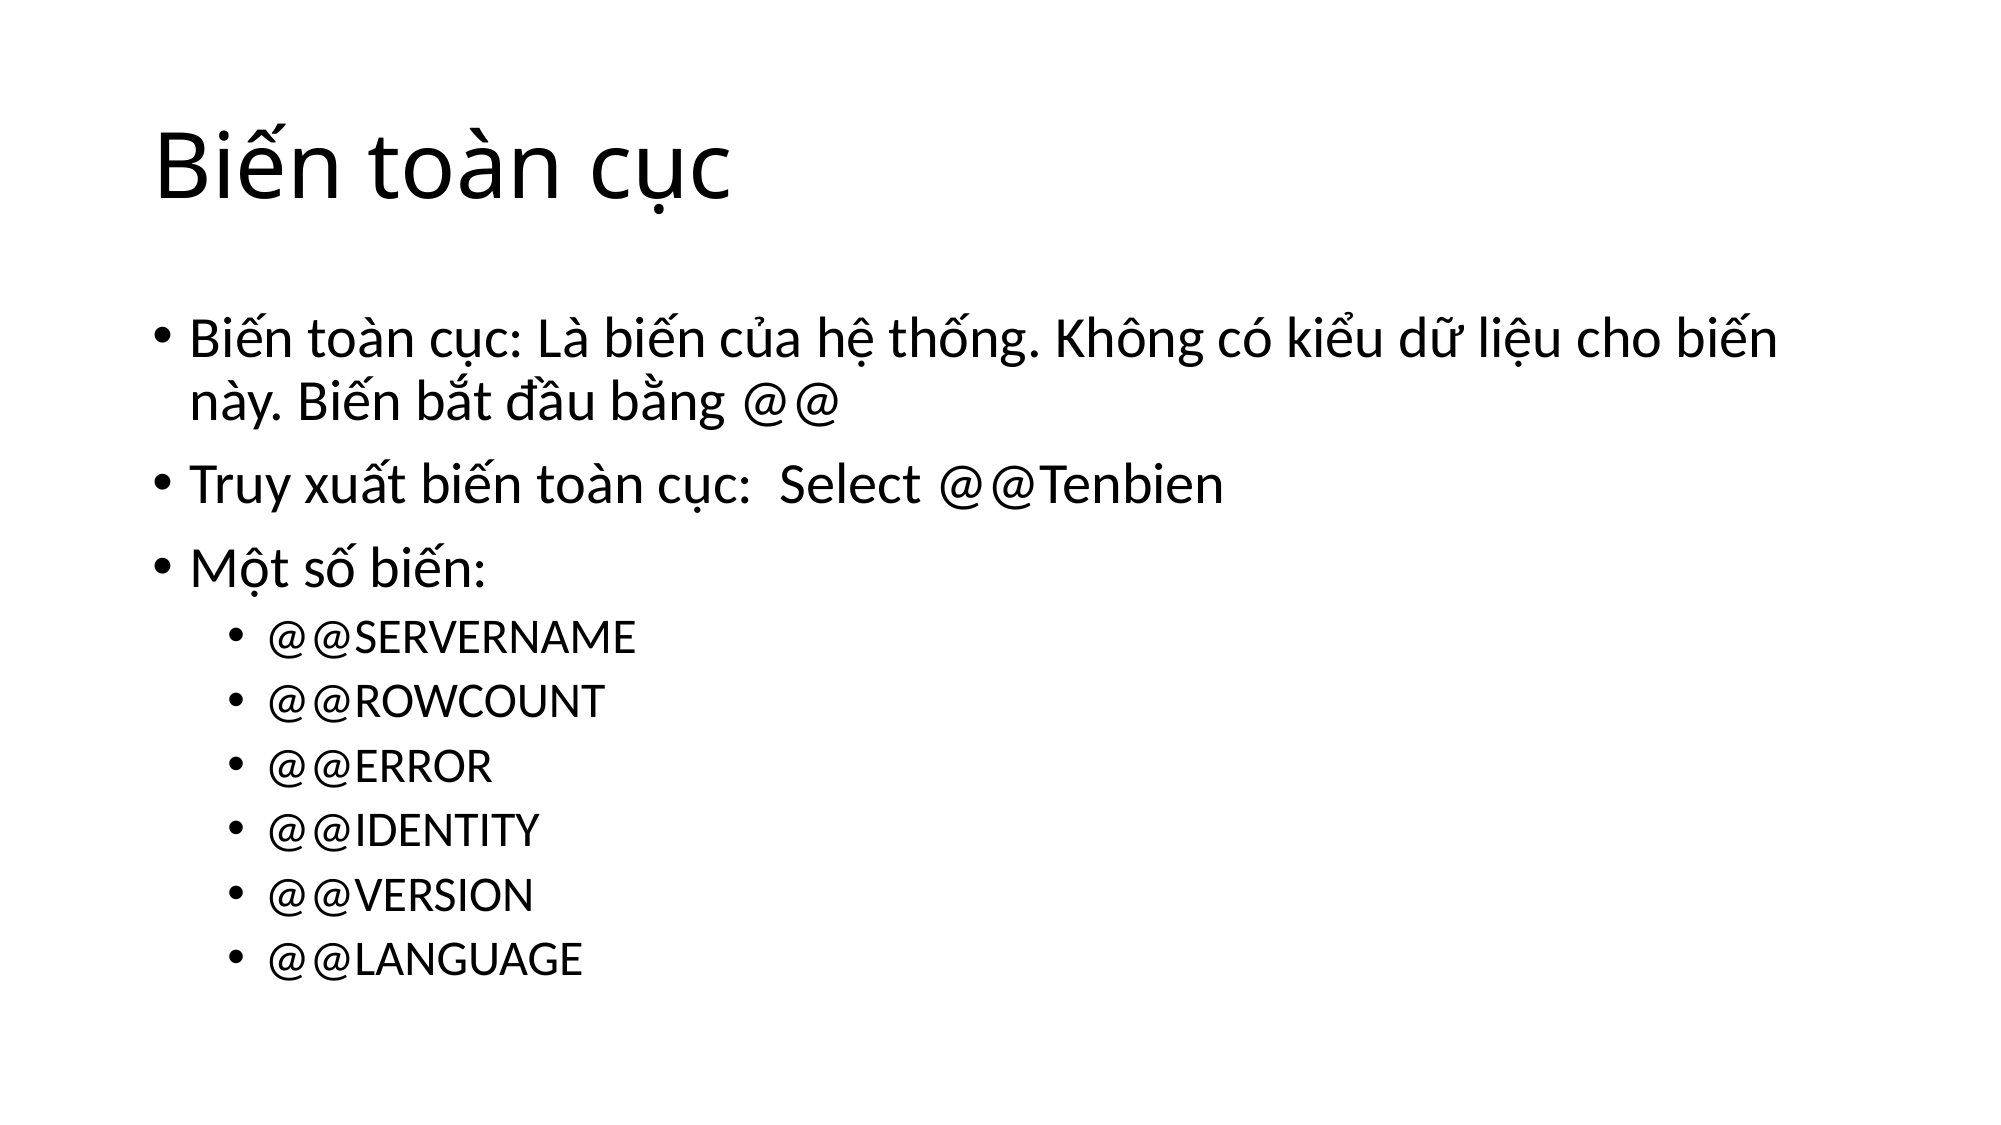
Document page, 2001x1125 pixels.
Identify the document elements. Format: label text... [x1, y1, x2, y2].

title Biến toàn cục [137, 59, 1863, 278]
list Biến toàn cục: Là biến của hệ thống. Không có kiểu dữ liệu cho biến này. Biến bắt đầu bằng @@ Truy xuất biến toàn cục: Select @@Tenbien Một số biến: @@SERVERNAME @@ROWCOUNT @@ERROR @@IDENTITY @@VERSION @@LANGUAGE [137, 299, 1863, 1014]
